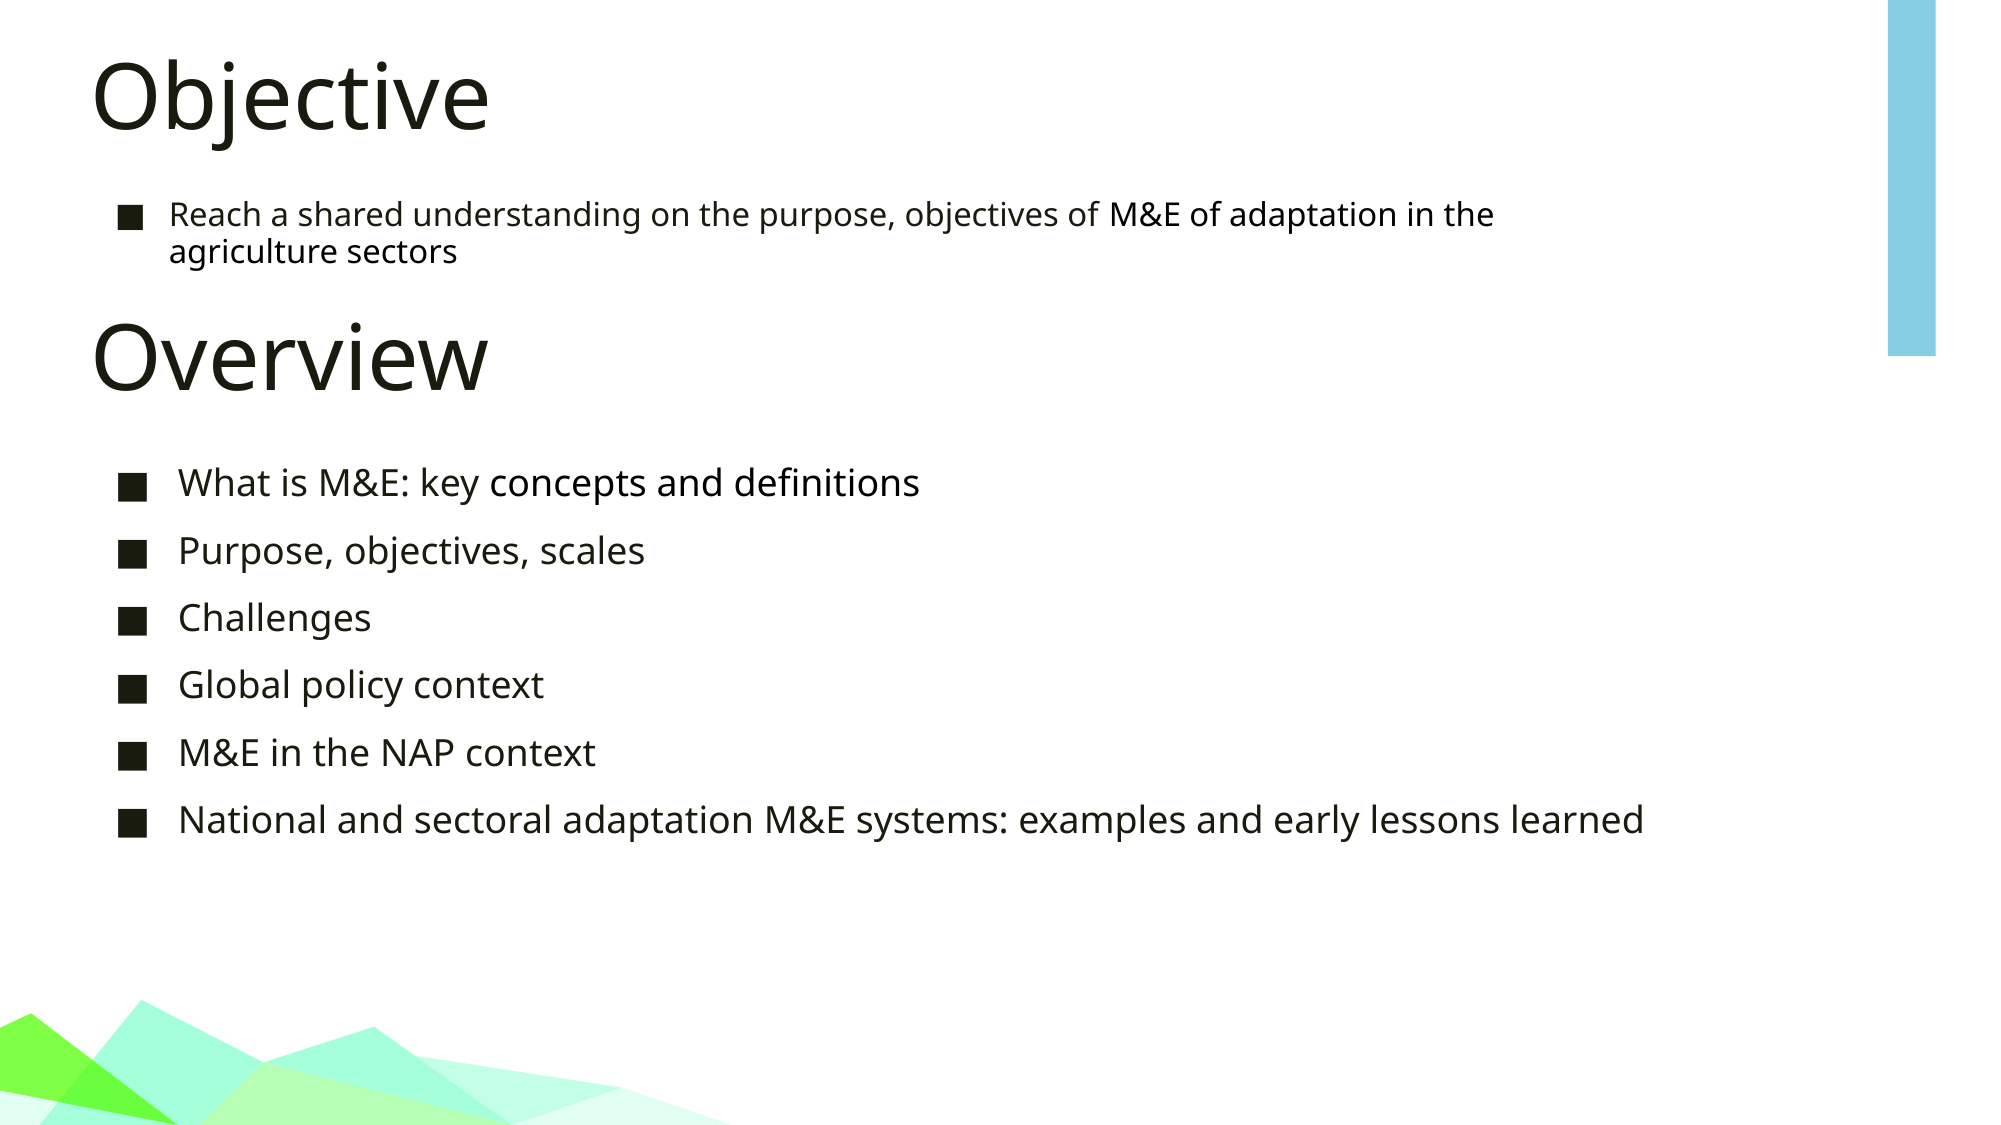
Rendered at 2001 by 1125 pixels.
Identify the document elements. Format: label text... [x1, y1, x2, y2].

list Reach a shared understanding on the purpose, objectives of M&E of adaptation in the agriculture sectors [99, 189, 1675, 279]
picture [0, 0, 2001, 1125]
text_box What is M&E: key concepts and definitions Purpose, objectives, scales Challenges Global policy context M&E in the NAP context National and sectoral adaptation M&E systems: examples and early lessons learned [99, 455, 1675, 984]
text_box Overview [74, 304, 1650, 430]
title Objective [75, 44, 1650, 163]
